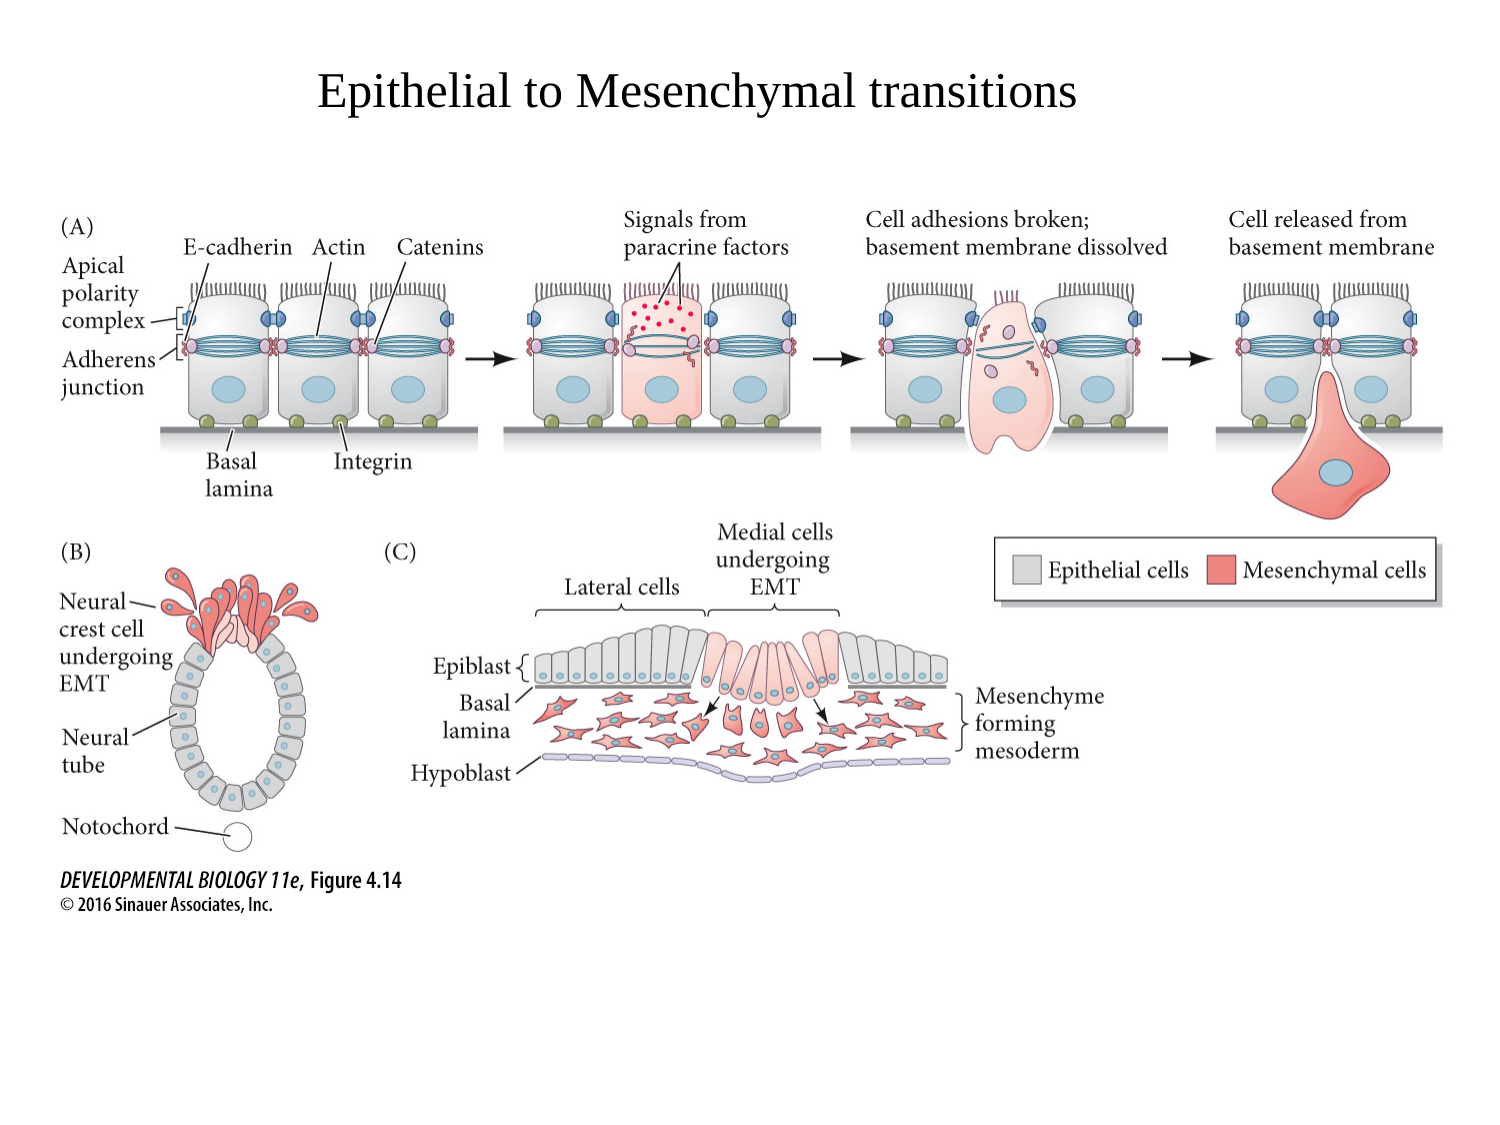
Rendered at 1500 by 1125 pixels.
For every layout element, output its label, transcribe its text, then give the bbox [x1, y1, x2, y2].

text_box Epithelial to Mesenchymal transitions [302, 49, 1094, 125]
picture [49, 205, 1451, 920]
